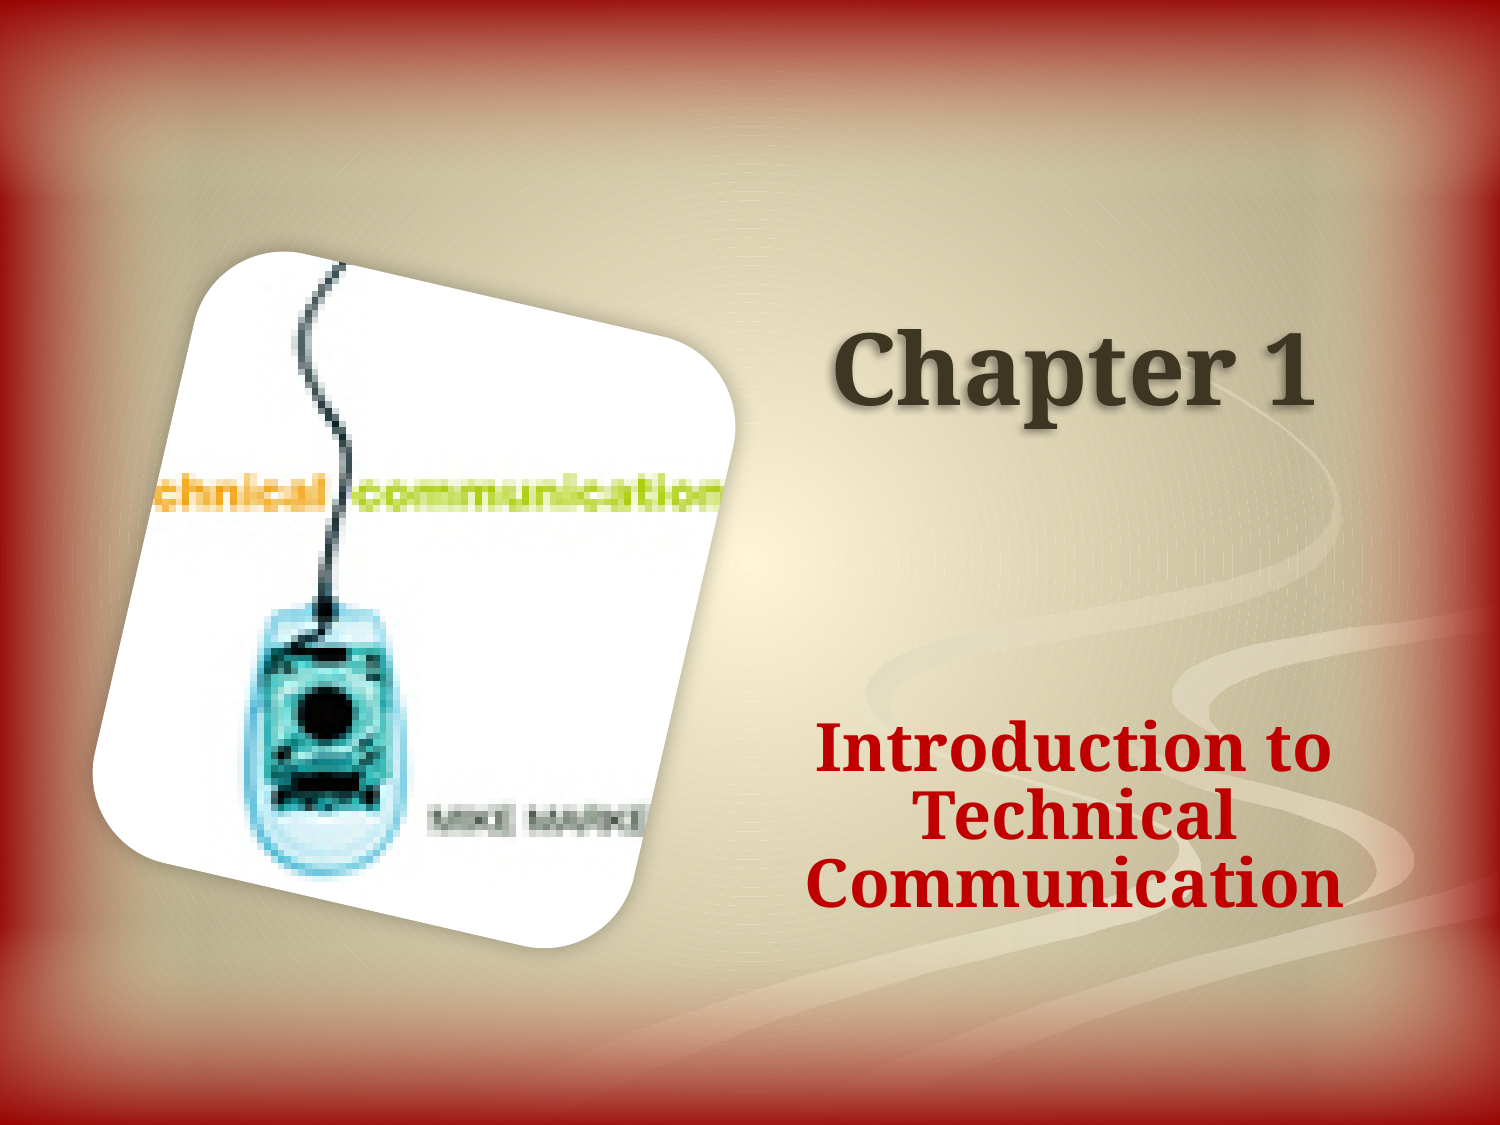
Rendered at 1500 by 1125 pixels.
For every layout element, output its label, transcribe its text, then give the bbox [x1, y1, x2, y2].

title Chapter 1 [724, 112, 1426, 638]
picture [92, 251, 724, 949]
subtitle Introduction to Technical Communication [724, 649, 1426, 988]
